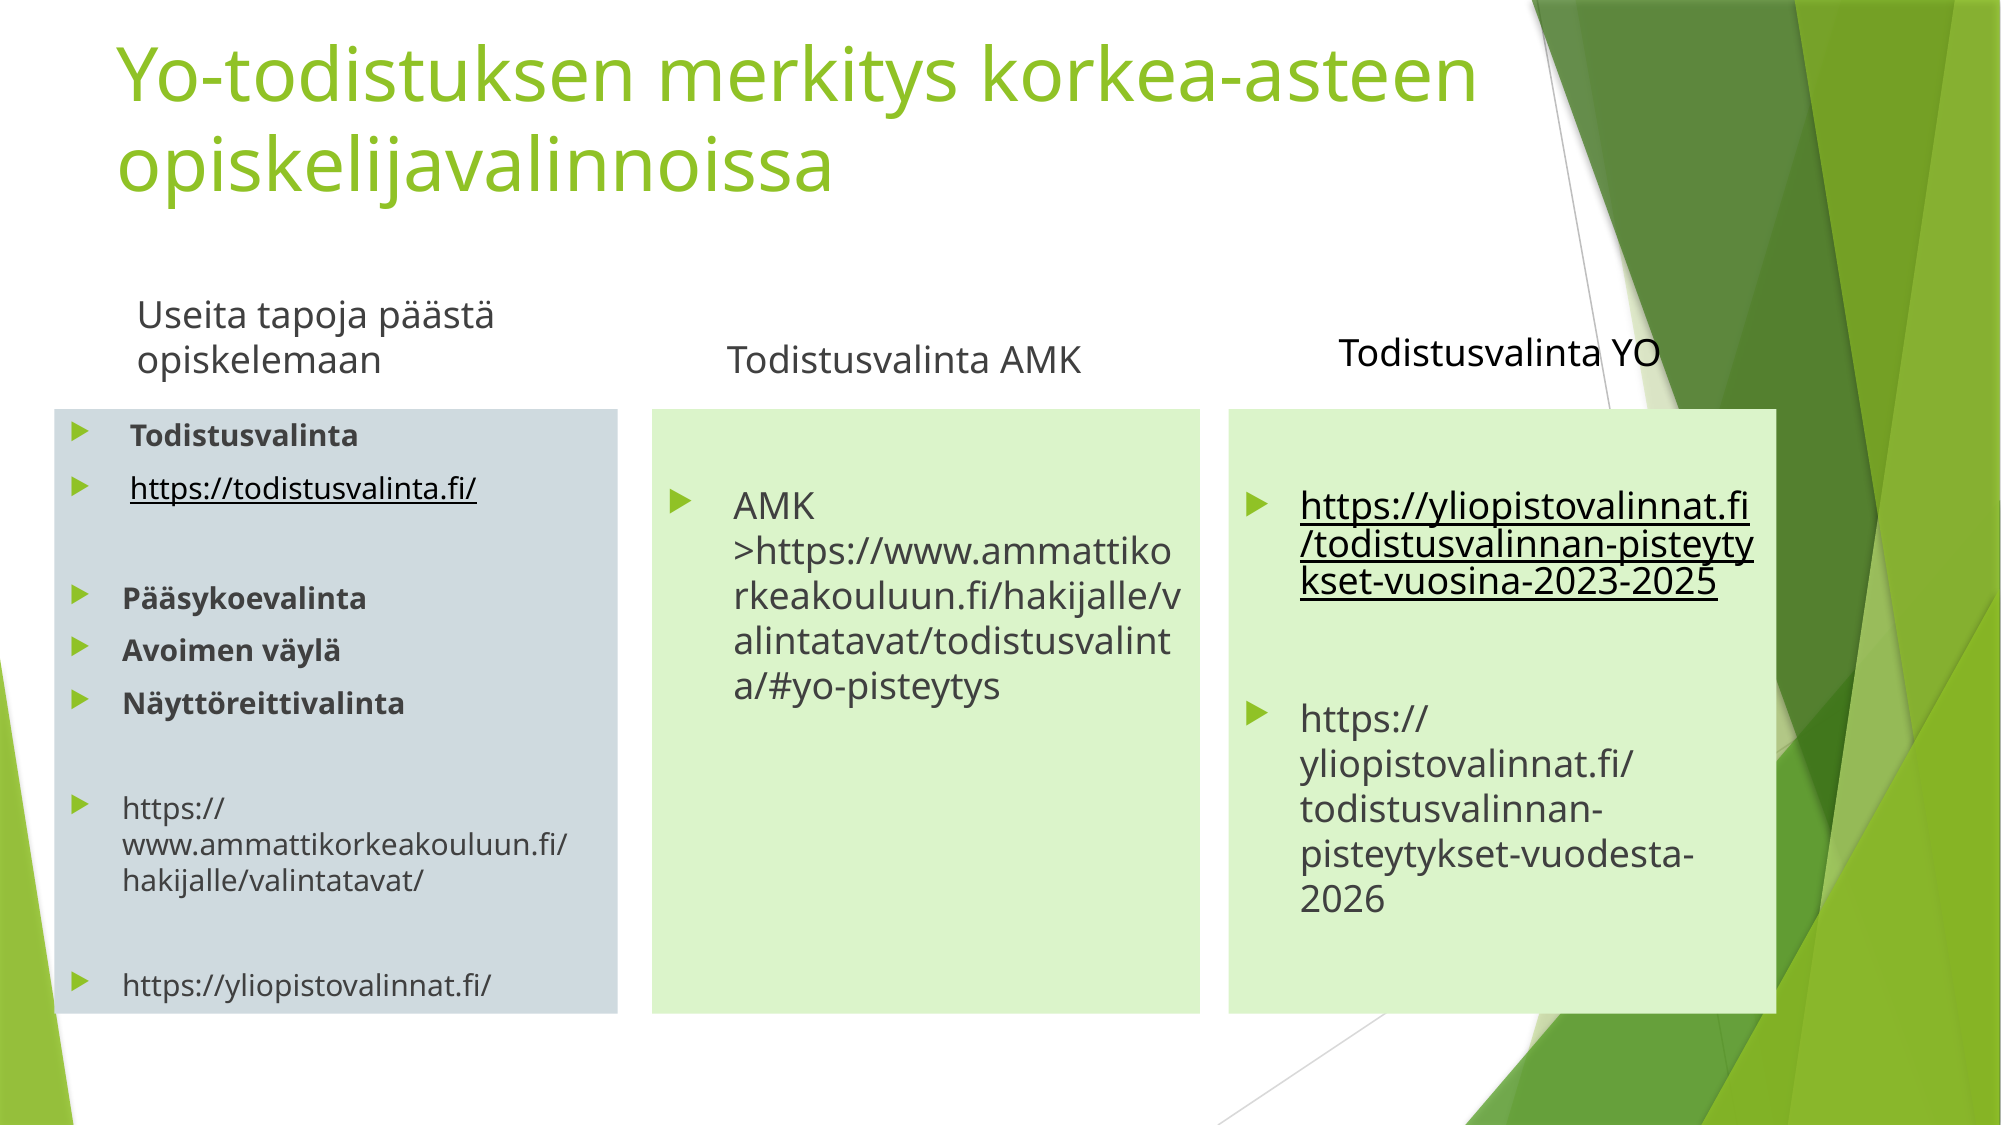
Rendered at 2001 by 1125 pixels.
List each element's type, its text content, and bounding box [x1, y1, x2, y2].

text_box [1302, 327, 1753, 388]
text_box Todistusvalinta YO [1323, 321, 1899, 382]
list AMK >https://www.ammattikorkeakouluun.fi/hakijalle/valintatavat/todistusvalinta/#yo-pisteytys [652, 409, 1200, 1014]
list Useita tapoja päästä opiskelemaan [121, 254, 604, 389]
list Todistusvalinta AMK [711, 254, 1170, 389]
list Todistusvalinta https://todistusvalinta.fi/ Pääsykoevalinta Avoimen väylä Näyttöreittivalinta https://www.ammattikorkeakouluun.fi/hakijalle/valintatavat/ https://yliopistovalinnat.fi/ [54, 409, 618, 1014]
title Yo-todistuksen merkitys korkea-asteen opiskelijavalinnoissa [101, 18, 1512, 236]
text_box https://yliopistovalinnat.fi/todistusvalinnan-pisteytykset-vuosina-2023-2025 https://yliopistovalinnat.fi/todistusvalinnan-pisteytykset-vuodesta-2026 [1228, 409, 1777, 1014]
